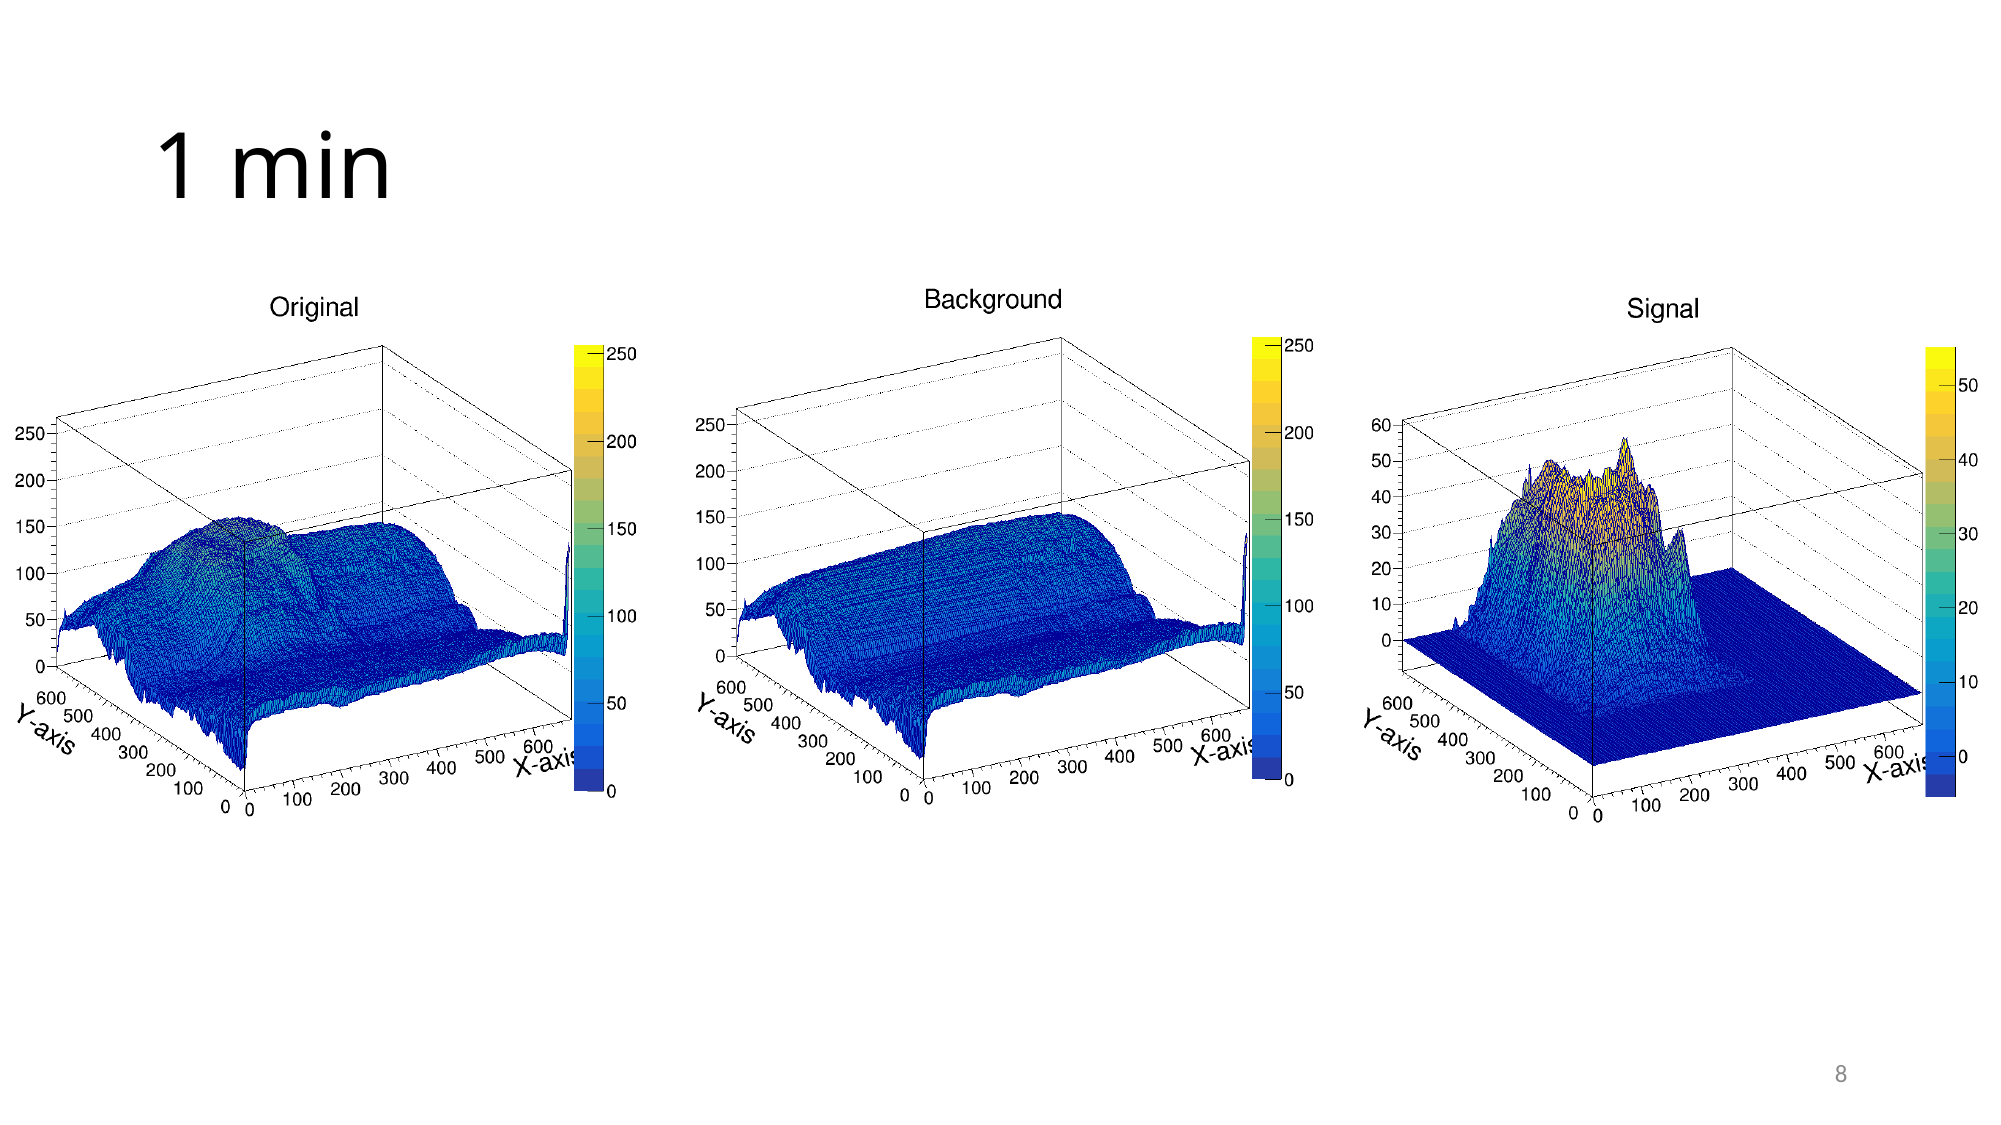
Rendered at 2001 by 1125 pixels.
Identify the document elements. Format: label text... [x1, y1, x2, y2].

picture [1350, 286, 1993, 843]
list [7, 284, 642, 841]
slide_number 8 [1412, 1042, 1863, 1103]
picture [680, 277, 1320, 836]
title 1 min [137, 59, 1863, 278]
